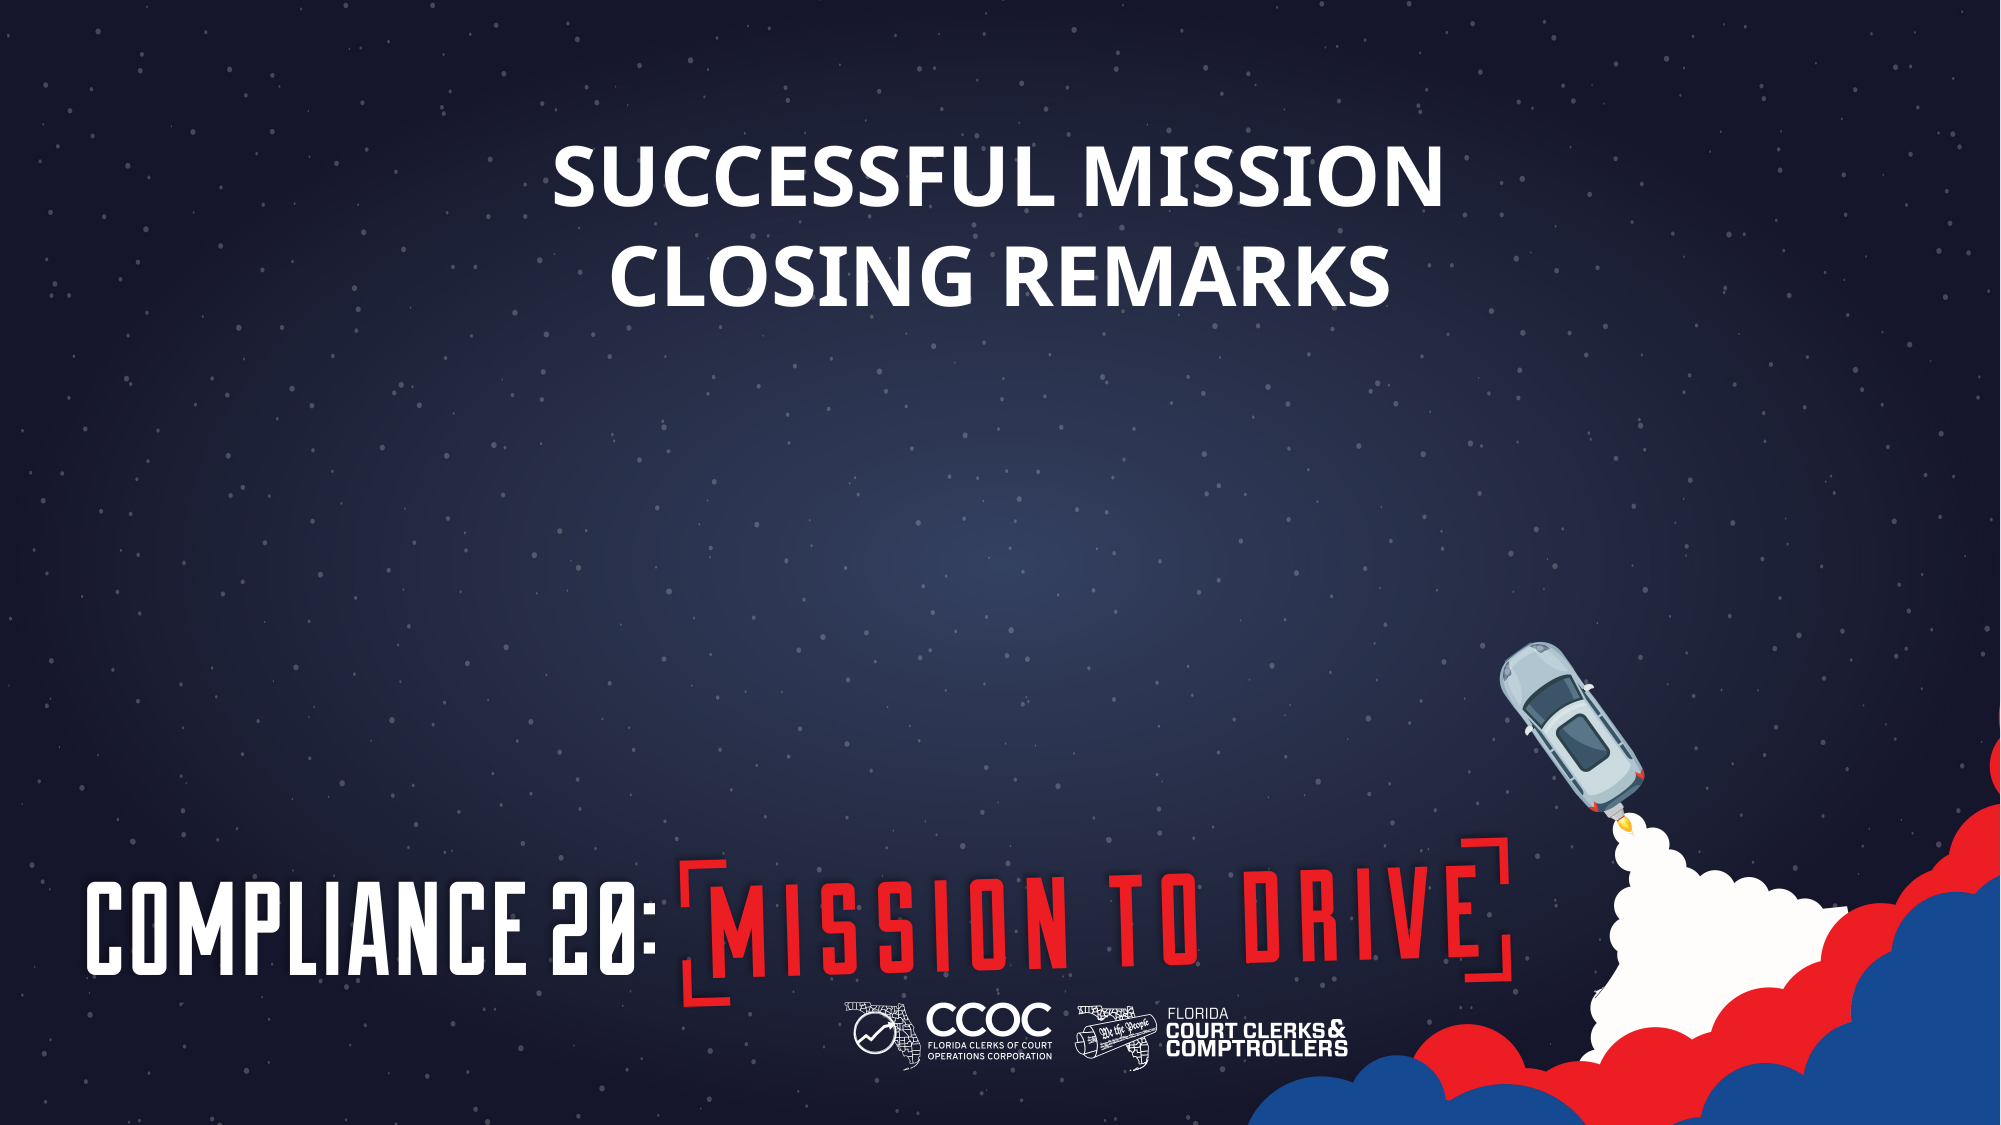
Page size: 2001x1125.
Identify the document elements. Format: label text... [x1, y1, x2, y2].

text_box SUCCESSFUL MISSION CLOSING REMARKS [109, 115, 1891, 331]
picture [0, 0, 2001, 1125]
